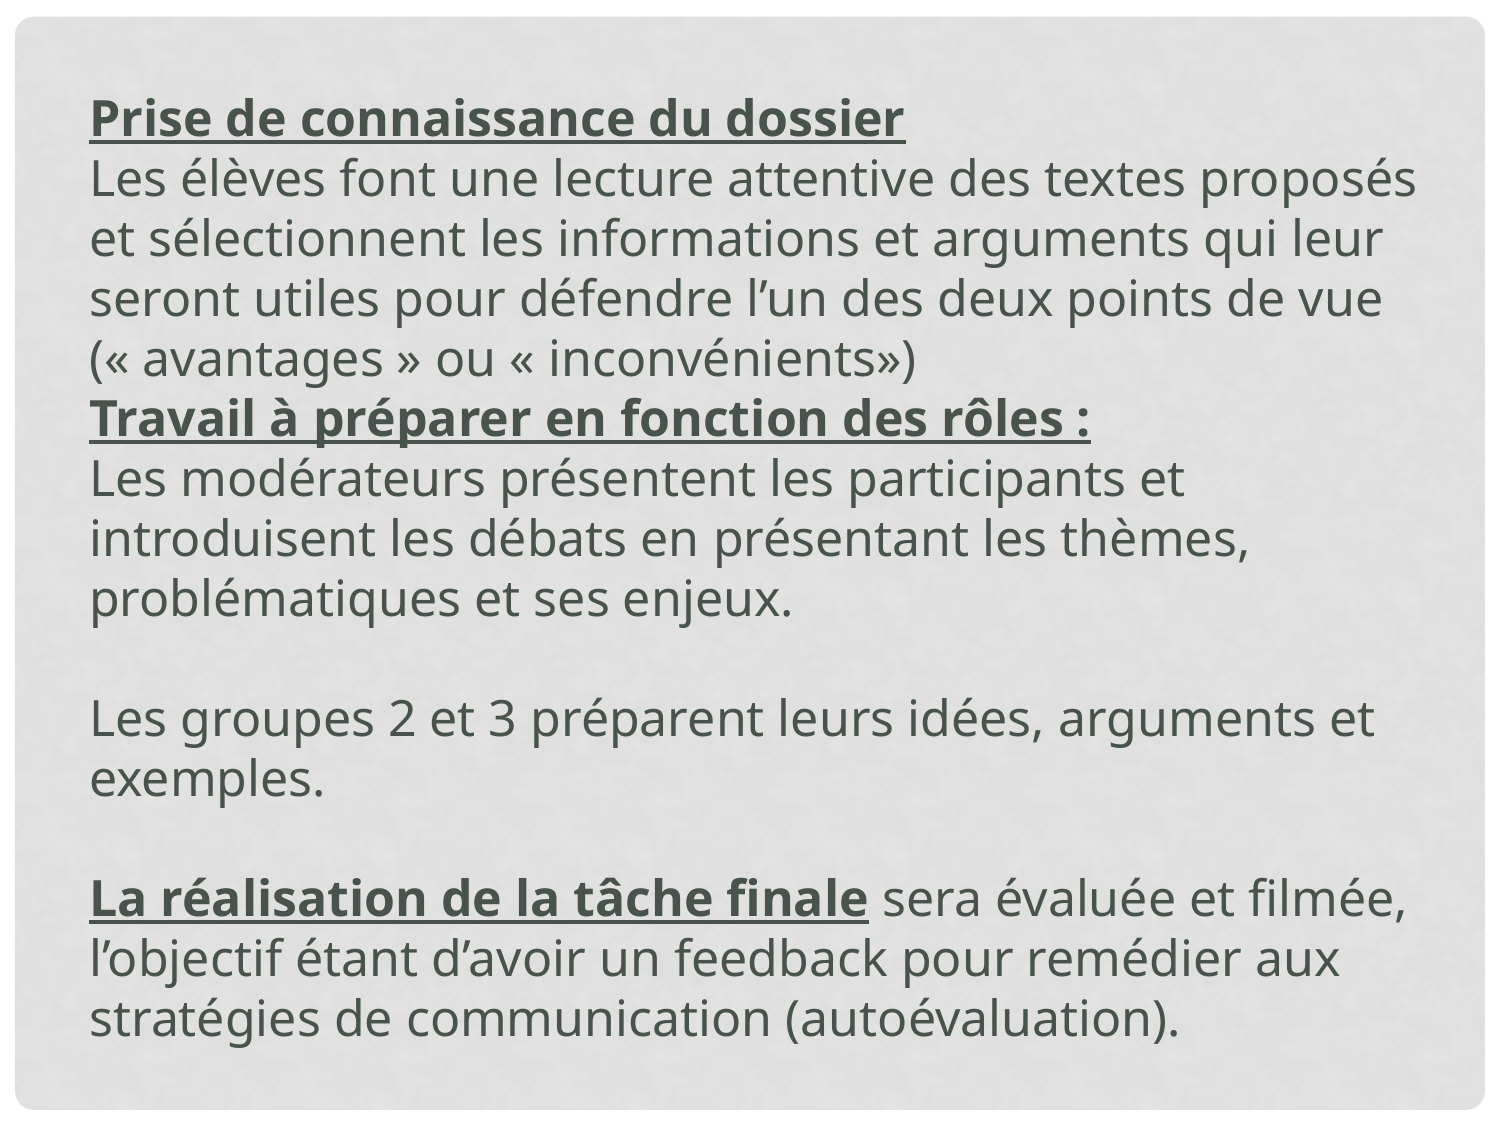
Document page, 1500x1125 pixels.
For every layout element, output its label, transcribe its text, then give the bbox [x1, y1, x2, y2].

text_box Prise de connaissance du dossier Les élèves font une lecture attentive des textes proposés et sélectionnent les informations et arguments qui leur seront utiles pour défendre l’un des deux points de vue (« avantages » ou « inconvénients») Travail à préparer en fonction des rôles : Les modérateurs présentent les participants et introduisent les débats en présentant les thèmes, problématiques et ses enjeux. Les groupes 2 et 3 préparent leurs idées, arguments et exemples. La réalisation de la tâche finale sera évaluée et filmée, l’objectif étant d’avoir un feedback pour remédier aux stratégies de communication (autoévaluation). [74, 79, 1436, 1125]
